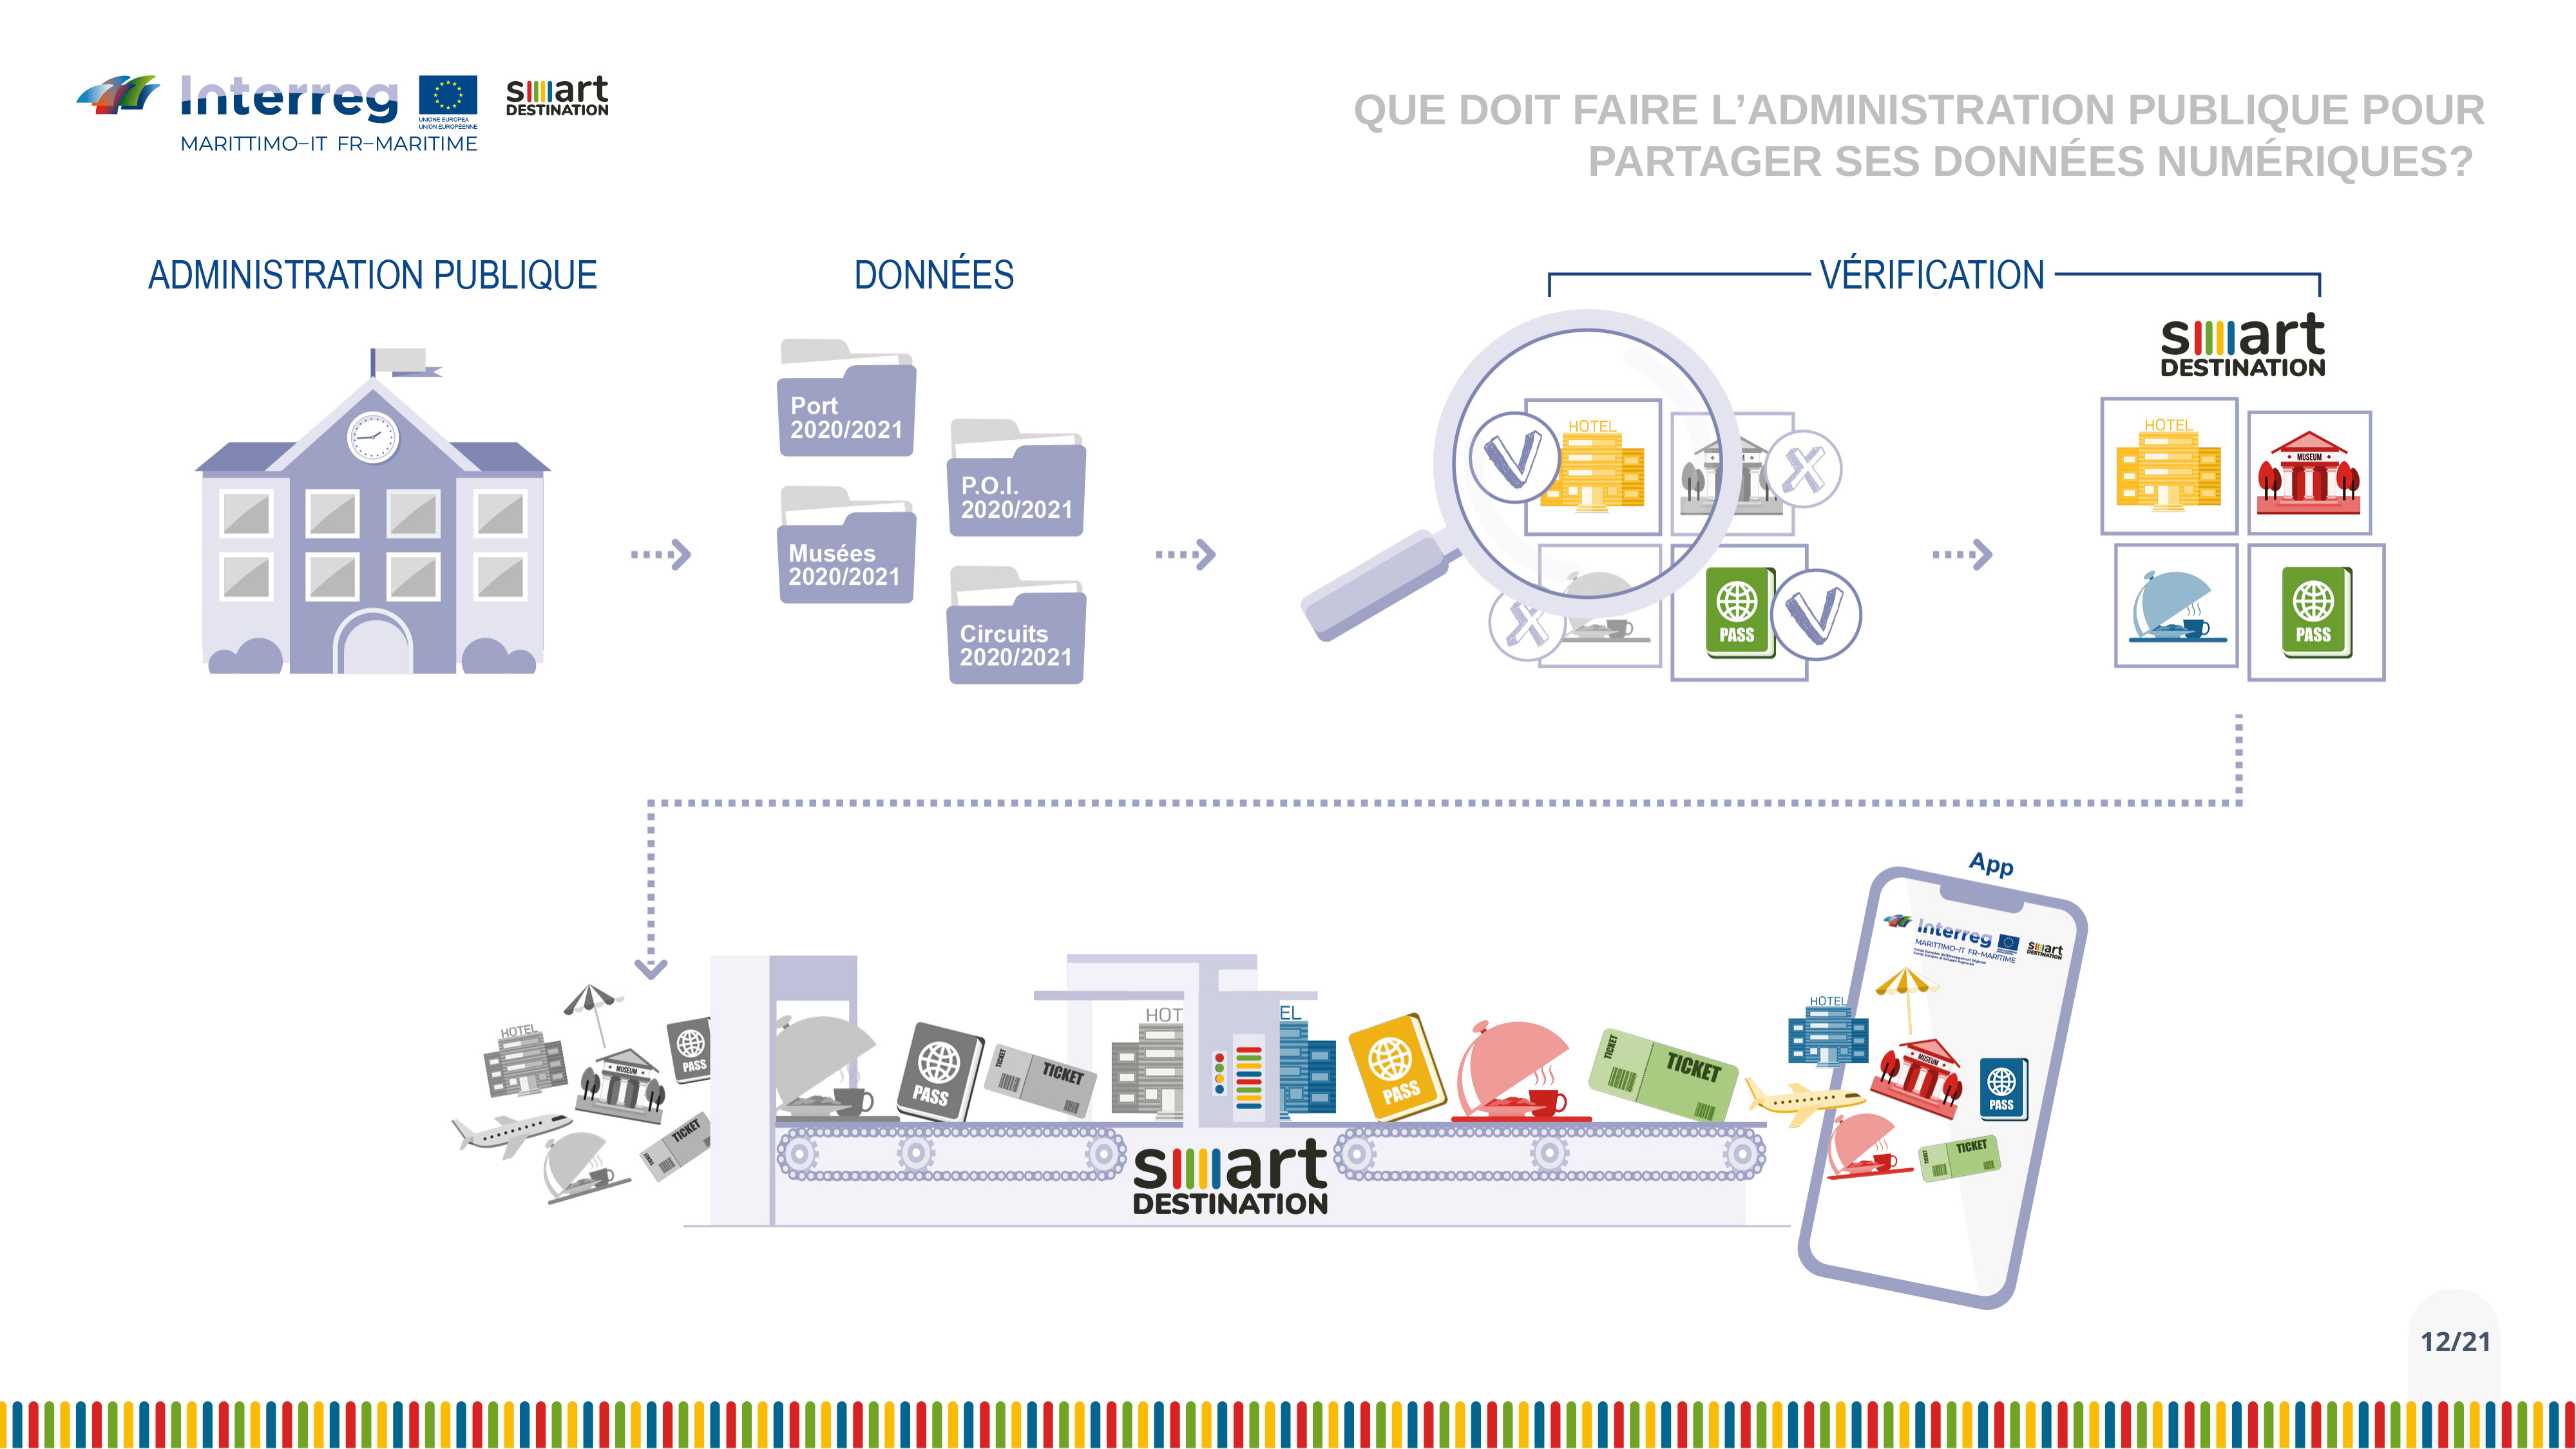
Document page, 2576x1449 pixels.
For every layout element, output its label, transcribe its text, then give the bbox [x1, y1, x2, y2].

picture [0, 0, 2576, 1449]
text_box 12/21 [2391, 1320, 2522, 1397]
text_box QUE DOIT FAIRE L’ADMINISTRATION PUBLIQUE POUR PARTAGER SES DONNÉES NUMÉRIQUES? [1125, 77, 2497, 190]
